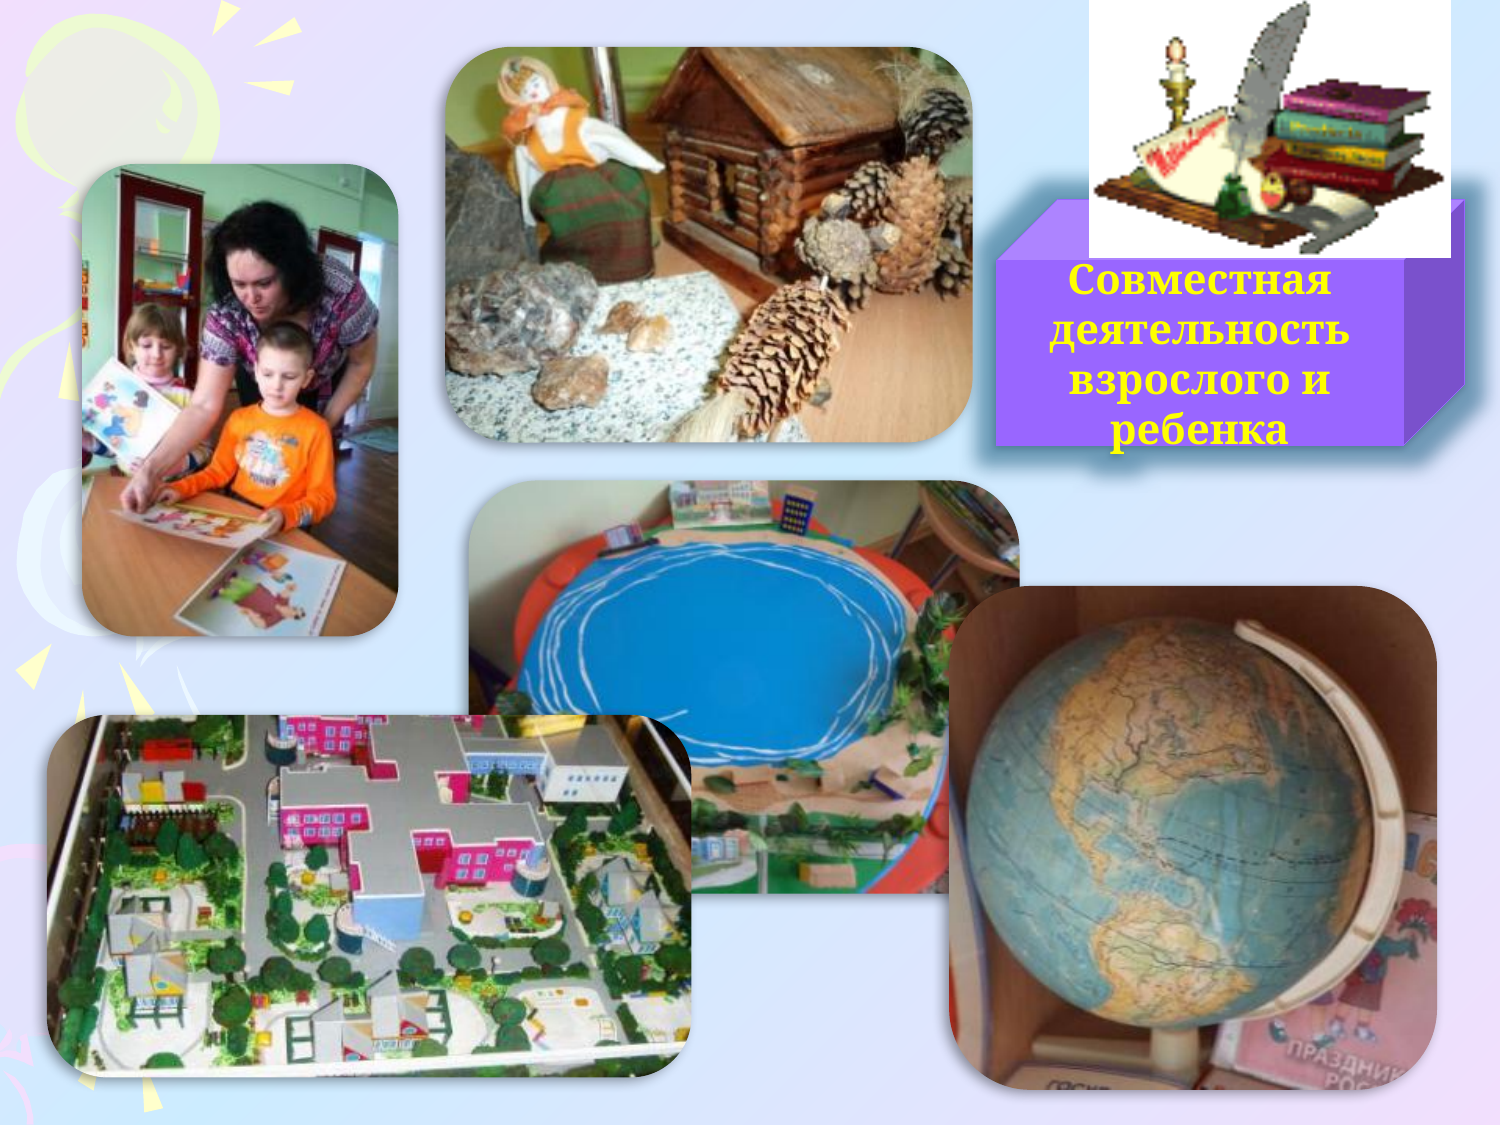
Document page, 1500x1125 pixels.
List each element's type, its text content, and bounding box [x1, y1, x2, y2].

picture [1089, 0, 1451, 258]
text_box Совместная деятельность взрослого и ребенка [996, 199, 1465, 446]
picture [46, 480, 1438, 1091]
picture [445, 46, 973, 443]
picture [81, 163, 399, 637]
